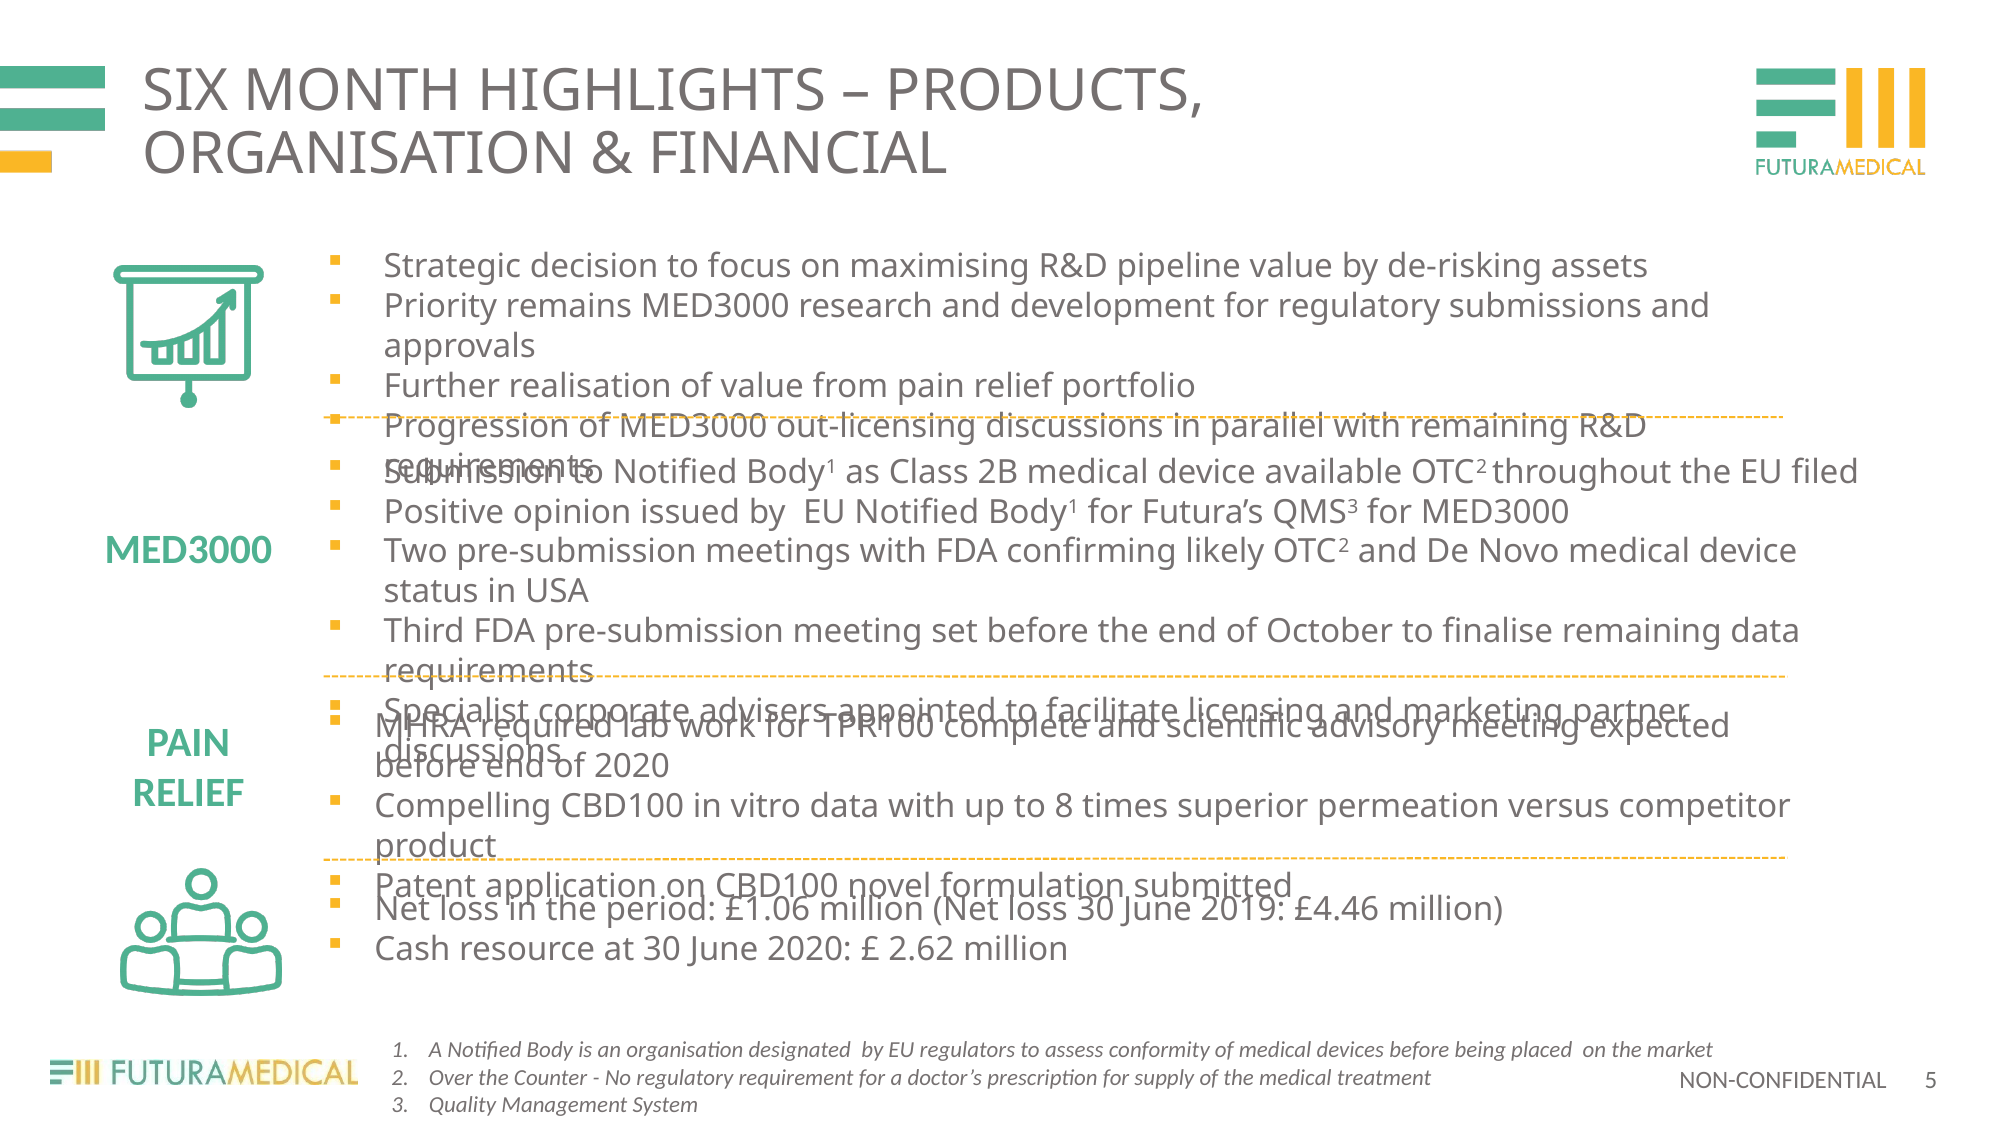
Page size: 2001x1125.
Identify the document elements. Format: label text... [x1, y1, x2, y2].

text_box Net loss in the period: £1.06 million (Net loss 30 June 2019: £4.46 million) Cash resource at 30 June 2020: £ 2.62 million [312, 880, 1756, 975]
text_box MHRA required lab work for TPR100 complete and scientific advisory meeting expected before end of 2020 Compelling CBD100 in vitro data with up to 8 times superior permeation versus competitor product Patent application on CBD100 novel formulation submitted [312, 697, 1833, 912]
picture [50, 1059, 358, 1085]
text_box MED3000 [89, 514, 288, 580]
text_box Strategic decision to focus on maximising R&D pipeline value by de-risking assets Priority remains MED3000 research and development for regulatory submissions and approvals Further realisation of value from pain relief portfolio Progression of MED3000 out-licensing discussions in parallel with remaining R&D requirements [312, 236, 1771, 442]
text_box PAIN RELIEF [117, 707, 260, 823]
text_box A Notified Body is an organisation designated by EU regulators to assess conformity of medical devices before being placed on the market Over the Counter - No regulatory requirement for a doctor’s prescription for supply of the medical treatment Quality Management System [376, 1027, 1734, 1125]
picture [1755, 68, 1926, 175]
title SIX MONTH HIGHLIGHTS – PRODUCTS, ORGANISATION & FINANCIAL [127, 52, 1394, 149]
picture [0, 66, 105, 173]
text_box Submission to Notified Body1 as Class 2B medical device available OTC2 throughout the EU filed Positive opinion issued by EU Notified Body1 for Futura’s QMS3 for MED3000 Two pre-submission meetings with FDA confirming likely OTC2 and De Novo medical device status in USA Third FDA pre-submission meeting set before the end of October to finalise remaining data requirements Specialist corporate advisers appointed to facilitate licensing and marketing partner discussions [312, 442, 1877, 777]
picture [113, 265, 264, 408]
picture [120, 868, 282, 996]
